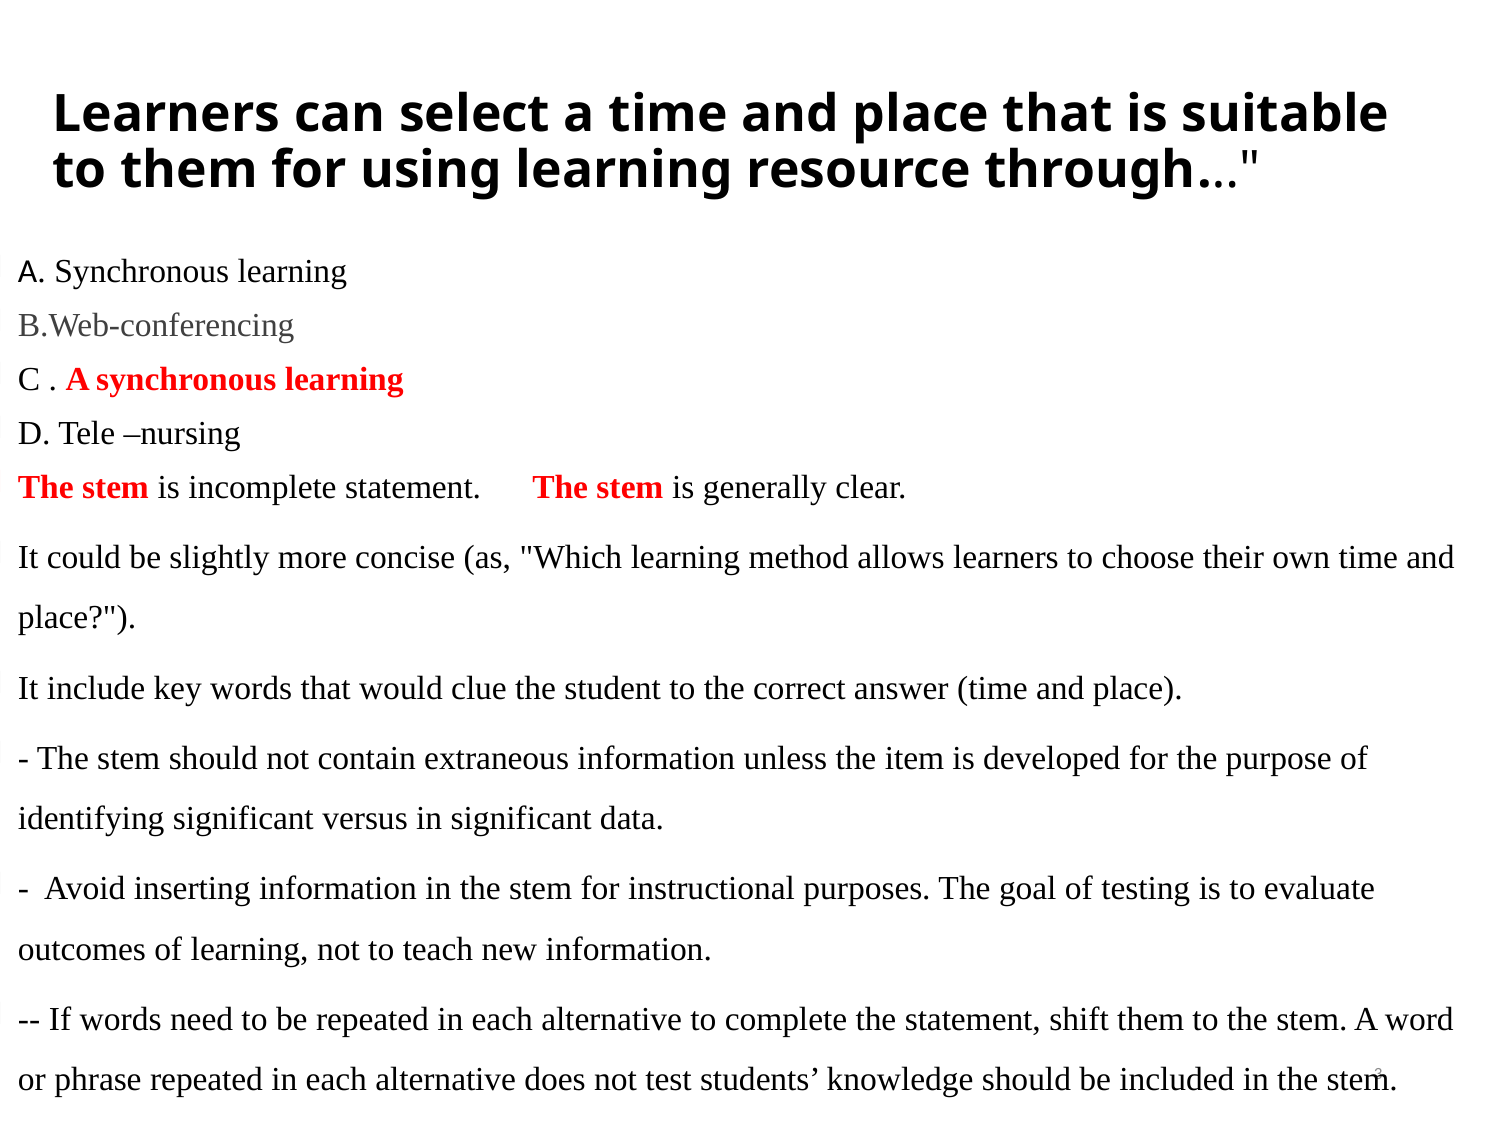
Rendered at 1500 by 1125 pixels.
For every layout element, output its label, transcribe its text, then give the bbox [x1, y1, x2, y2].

list A. Synchronous learning B.Web-conferencing C . A synchronous learning D. Tele –nursing The stem is incomplete statement. The stem is generally clear. It could be slightly more concise (as, "Which learning method allows learners to choose their own time and place?"). It include key words that would clue the student to the correct answer (time and place). - The stem should not contain extraneous information unless the item is developed for the purpose of identifying significant versus in significant data. - Avoid inserting information in the stem for instructional purposes. The goal of testing is to evaluate outcomes of learning, not to teach new information. -- If words need to be repeated in each alternative to complete the statement, shift them to the stem. A word or phrase repeated in each alternative does not test students’ knowledge should be included in the stem. [0, 237, 1500, 1125]
title Learners can select a time and place that is suitable to them for using learning resource through..." [37, 60, 1450, 225]
